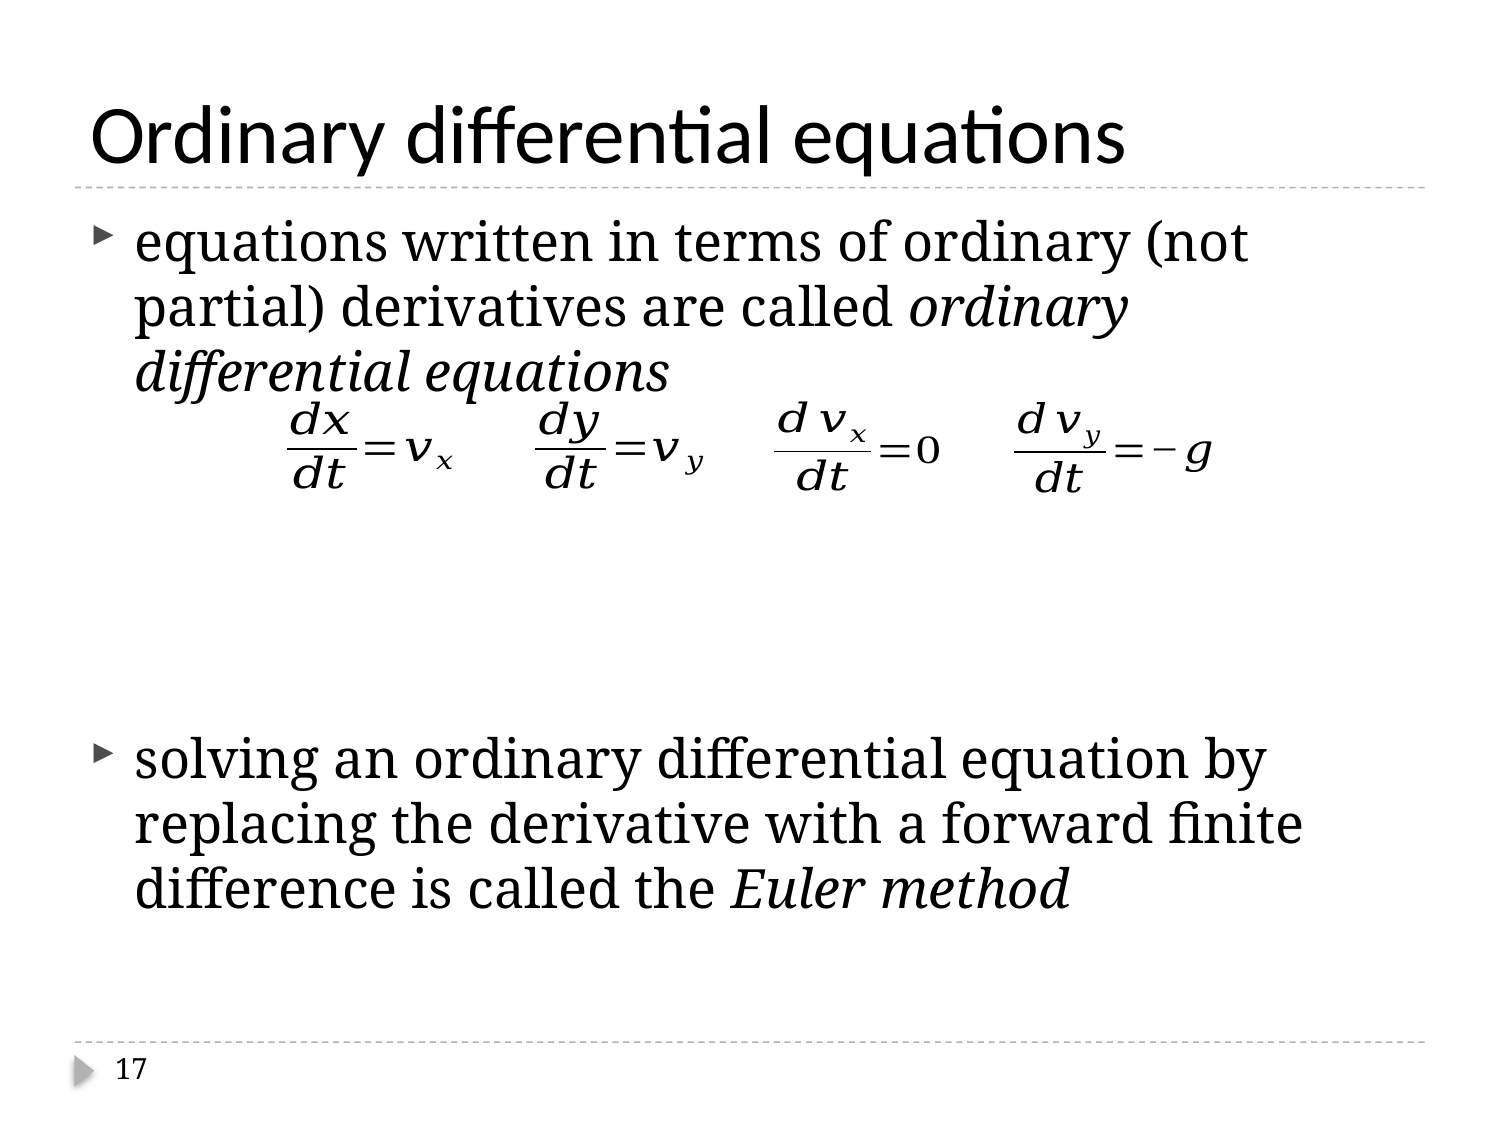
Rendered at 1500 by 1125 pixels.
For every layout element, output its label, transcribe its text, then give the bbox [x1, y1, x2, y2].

slide_number 17 [100, 1042, 426, 1103]
list equations written in terms of ordinary (not partial) derivatives are called ordinary differential equations solving an ordinary differential equation by replacing the derivative with a forward finite difference is called the Euler method [74, 199, 1426, 1011]
title Ordinary differential equations [74, 24, 1426, 188]
